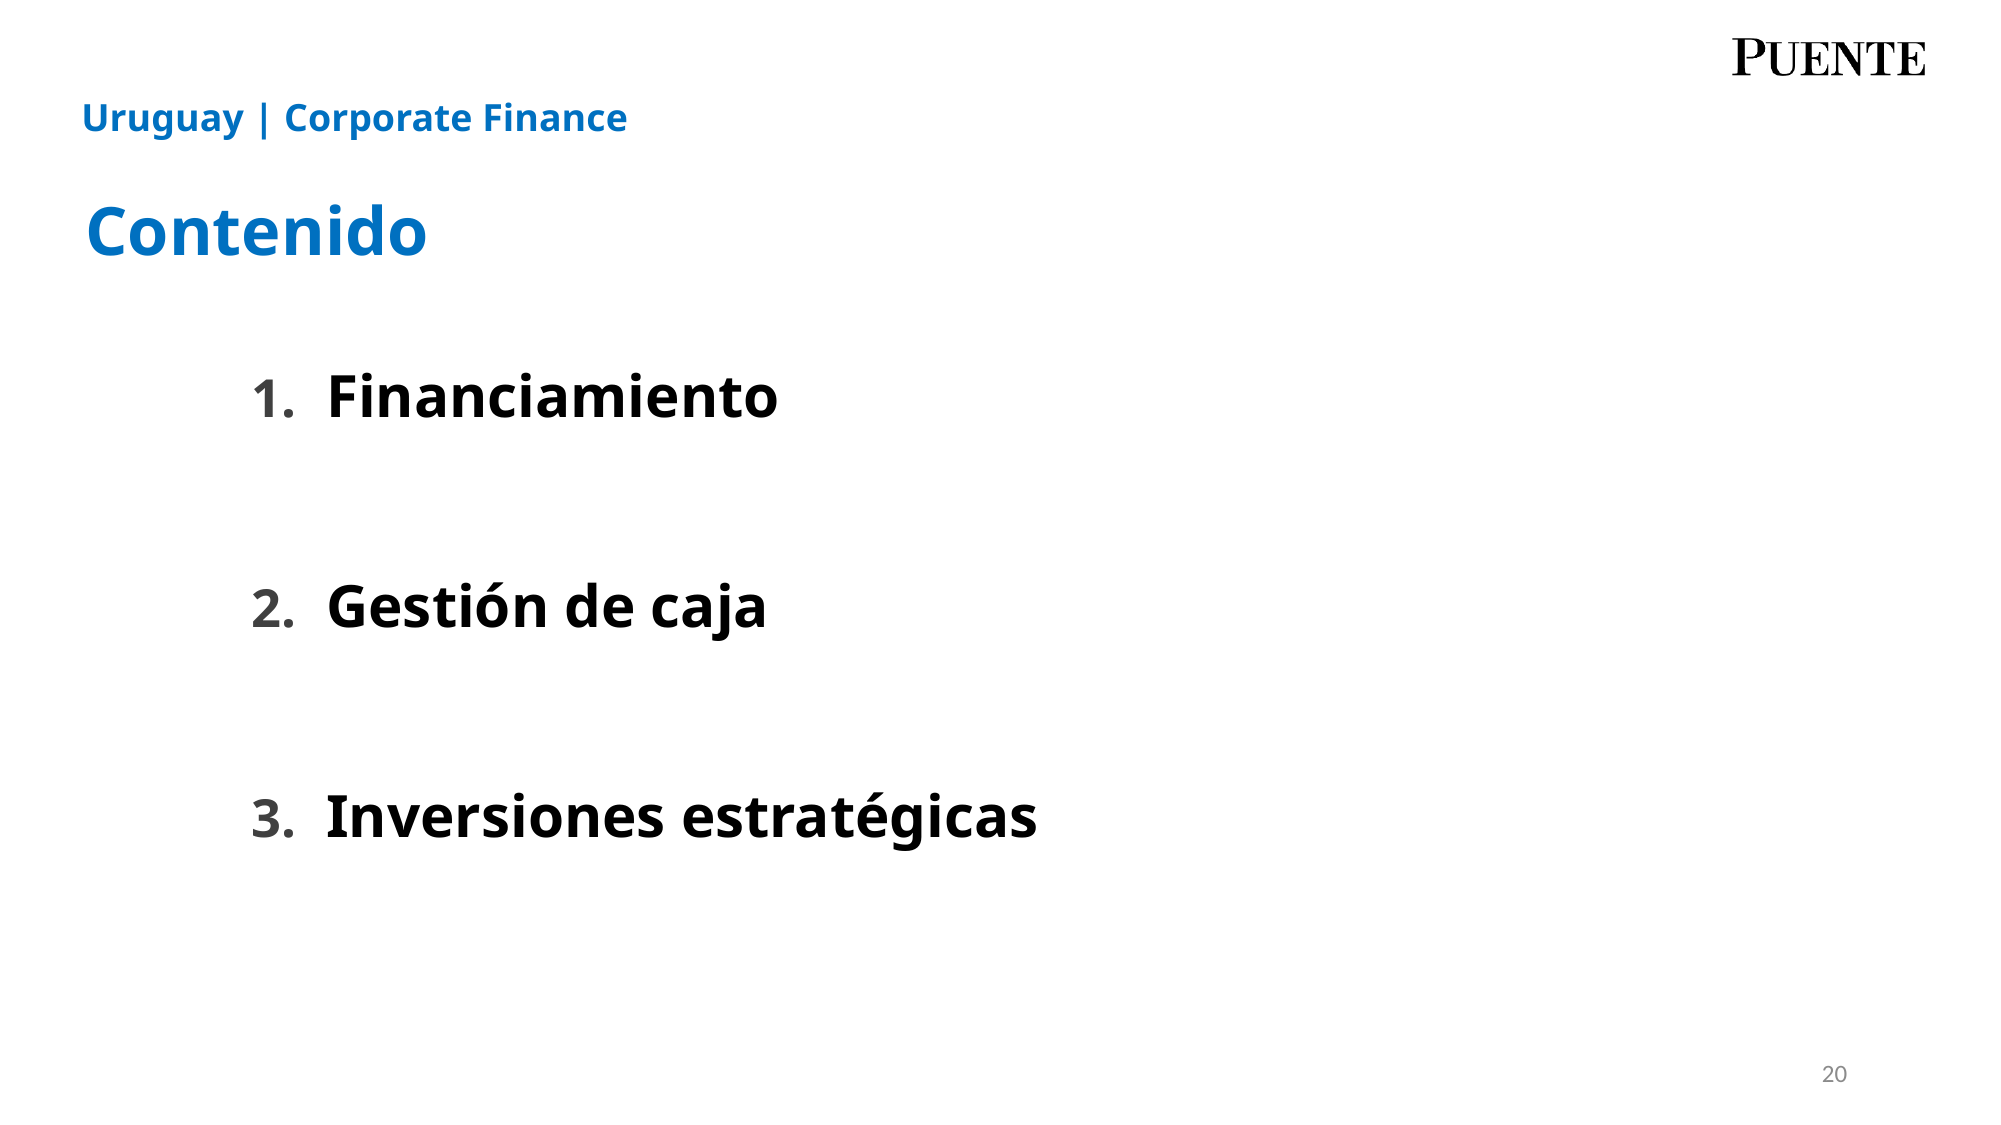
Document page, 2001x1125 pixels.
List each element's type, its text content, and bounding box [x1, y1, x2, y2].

text_box Uruguay | Corporate Finance [70, 92, 1447, 139]
slide_number 20 [1412, 1042, 1863, 1103]
text_box Contenido [83, 187, 1414, 269]
picture [1722, 29, 1937, 87]
text_box Financiamiento Gestión de caja Inversiones estratégicas [236, 316, 1830, 977]
